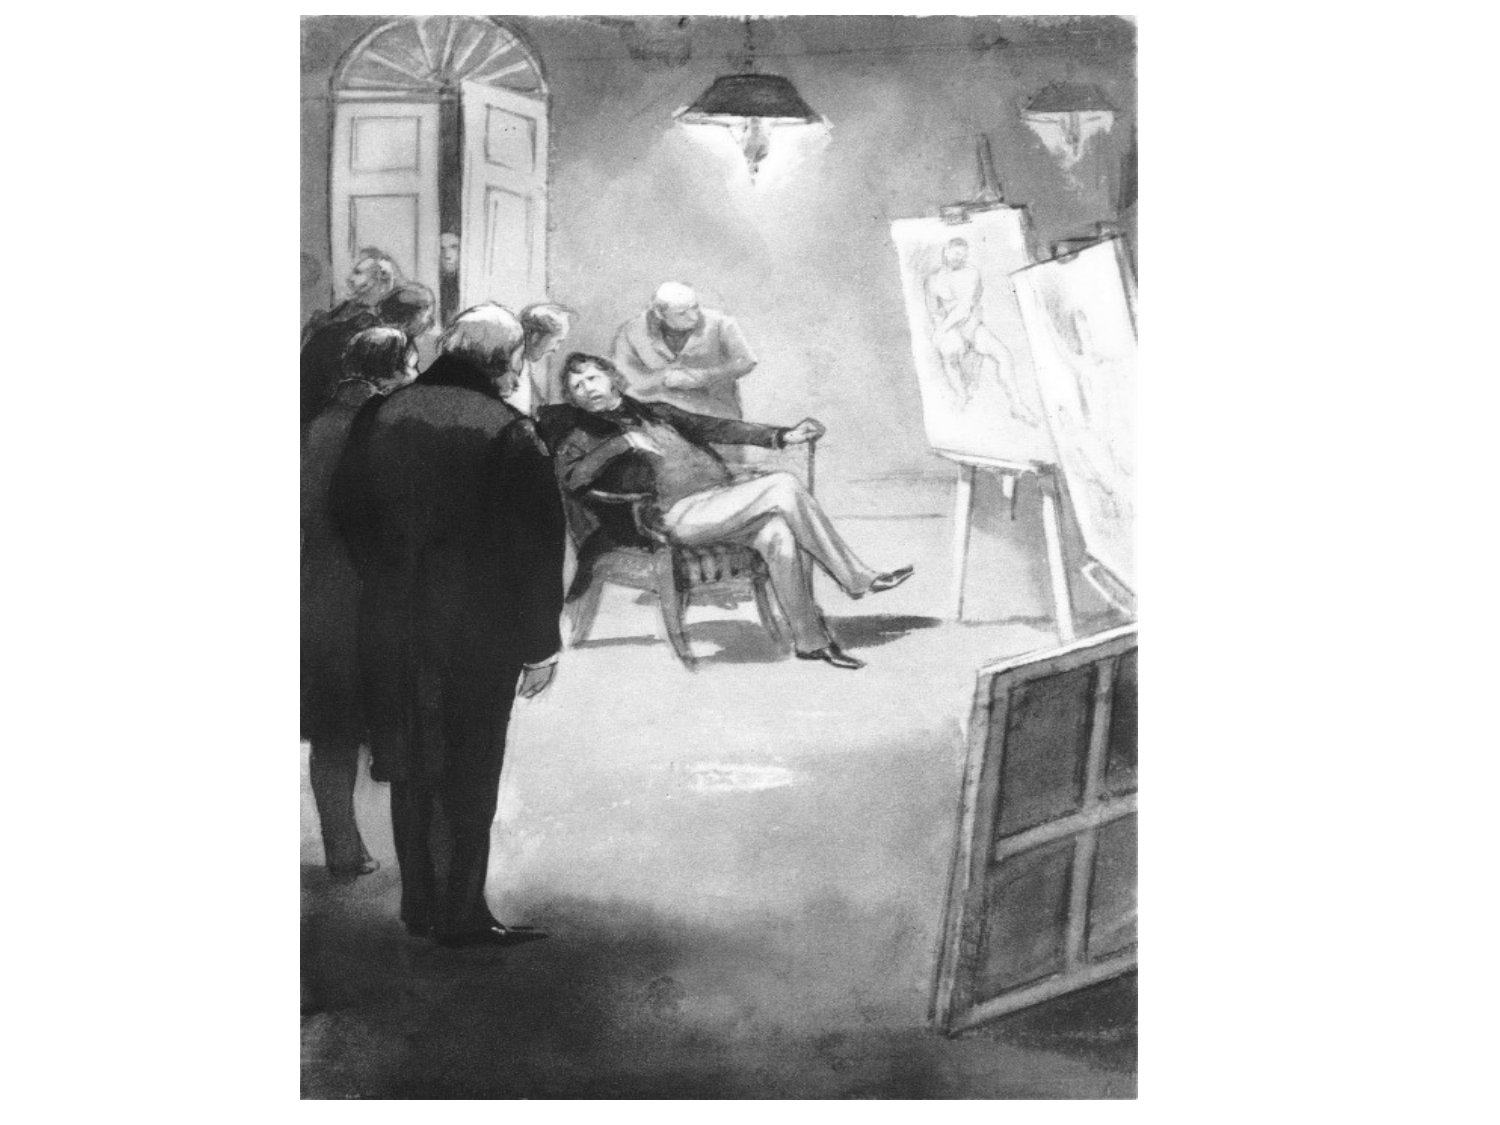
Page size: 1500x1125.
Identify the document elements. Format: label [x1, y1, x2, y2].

list [299, 14, 1138, 1101]
